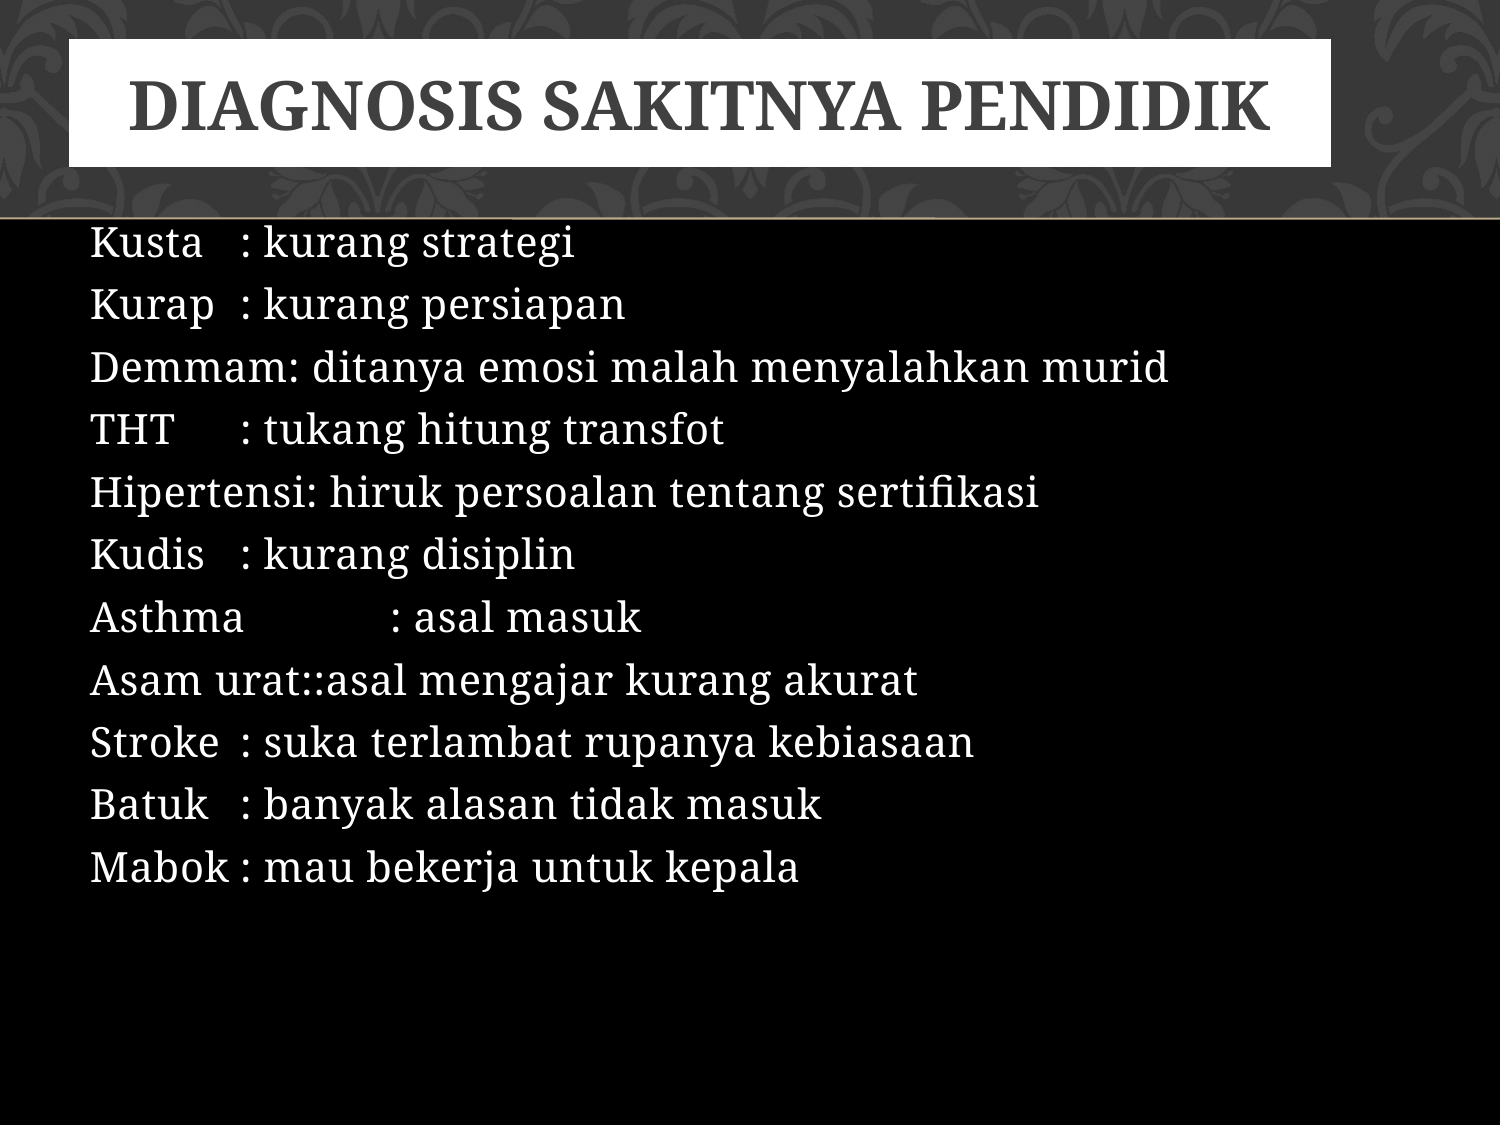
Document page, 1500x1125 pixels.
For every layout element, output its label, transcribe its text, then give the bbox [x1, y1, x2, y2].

text_box Diagnosis Sakitnya Pendidik [75, 45, 1325, 161]
text_box Kusta : kurang strategi Kurap : kurang persiapan Demmam: ditanya emosi malah menyalahkan murid THT : tukang hitung transfot Hipertensi: hiruk persoalan tentang sertifikasi Kudis : kurang disiplin Asthma : asal masuk Asam urat::asal mengajar kurang akurat Stroke : suka terlambat rupanya kebiasaan Batuk : banyak alasan tidak masuk Mabok : mau bekerja untuk kepala [75, 208, 1325, 1050]
